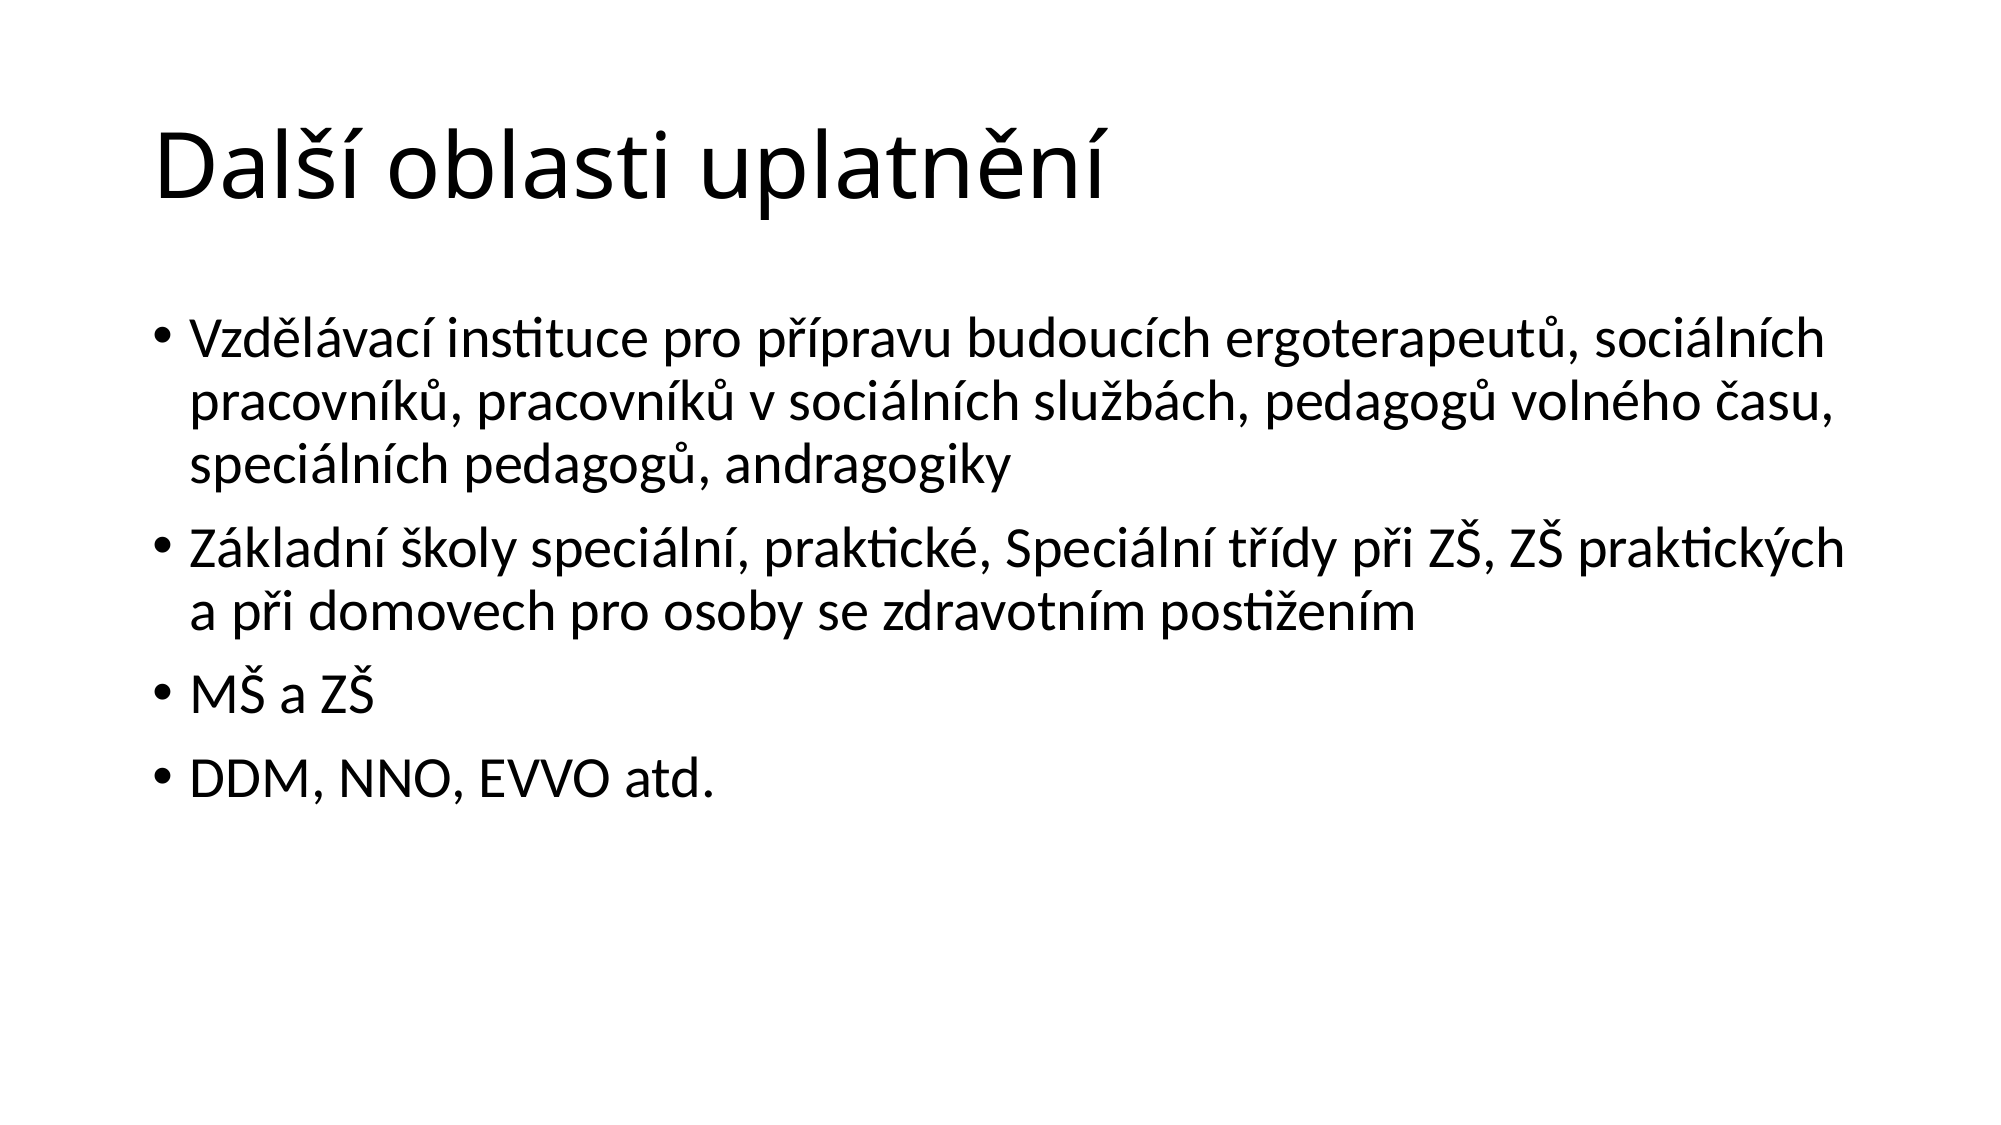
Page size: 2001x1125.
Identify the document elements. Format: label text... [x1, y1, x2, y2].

title Další oblasti uplatnění [137, 59, 1863, 278]
list Vzdělávací instituce pro přípravu budoucích ergoterapeutů, sociálních pracovníků, pracovníků v sociálních službách, pedagogů volného času, speciálních pedagogů, andragogiky Základní školy speciální, praktické, Speciální třídy při ZŠ, ZŠ praktických a při domovech pro osoby se zdravotním postižením MŠ a ZŠ DDM, NNO, EVVO atd. [137, 299, 1863, 1014]
